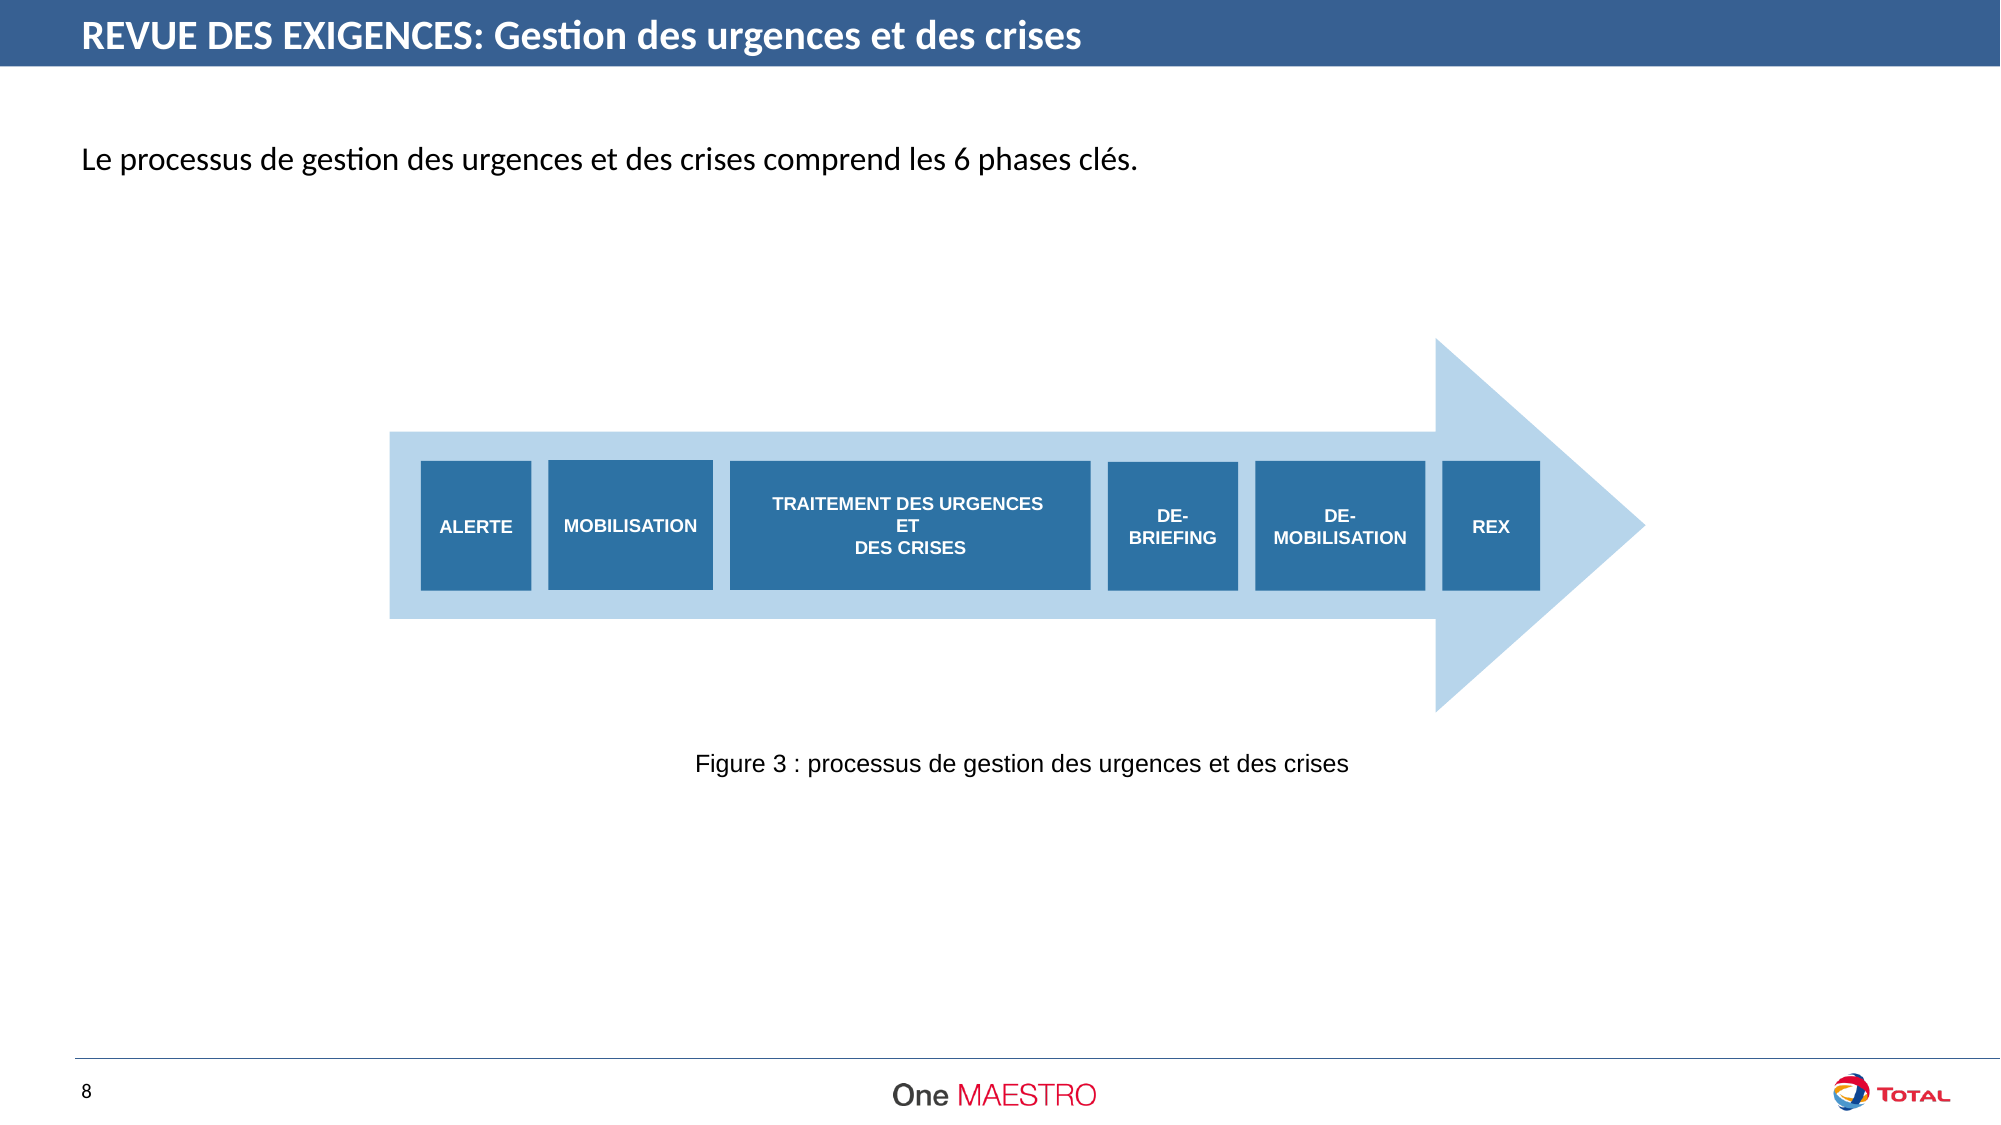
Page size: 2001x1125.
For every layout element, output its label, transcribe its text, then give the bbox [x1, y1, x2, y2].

picture [1826, 1065, 1957, 1118]
list REVUE DES EXIGENCES: Gestion des urgences et des crises [66, 0, 1638, 67]
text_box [389, 337, 1646, 713]
text_box Le processus de gestion des urgences et des crises comprend les 6 phases clés. [66, 129, 1925, 1012]
text_box Figure 3 : processus de gestion des urgences et des crises [517, 728, 1518, 788]
picture [893, 1083, 1096, 1106]
